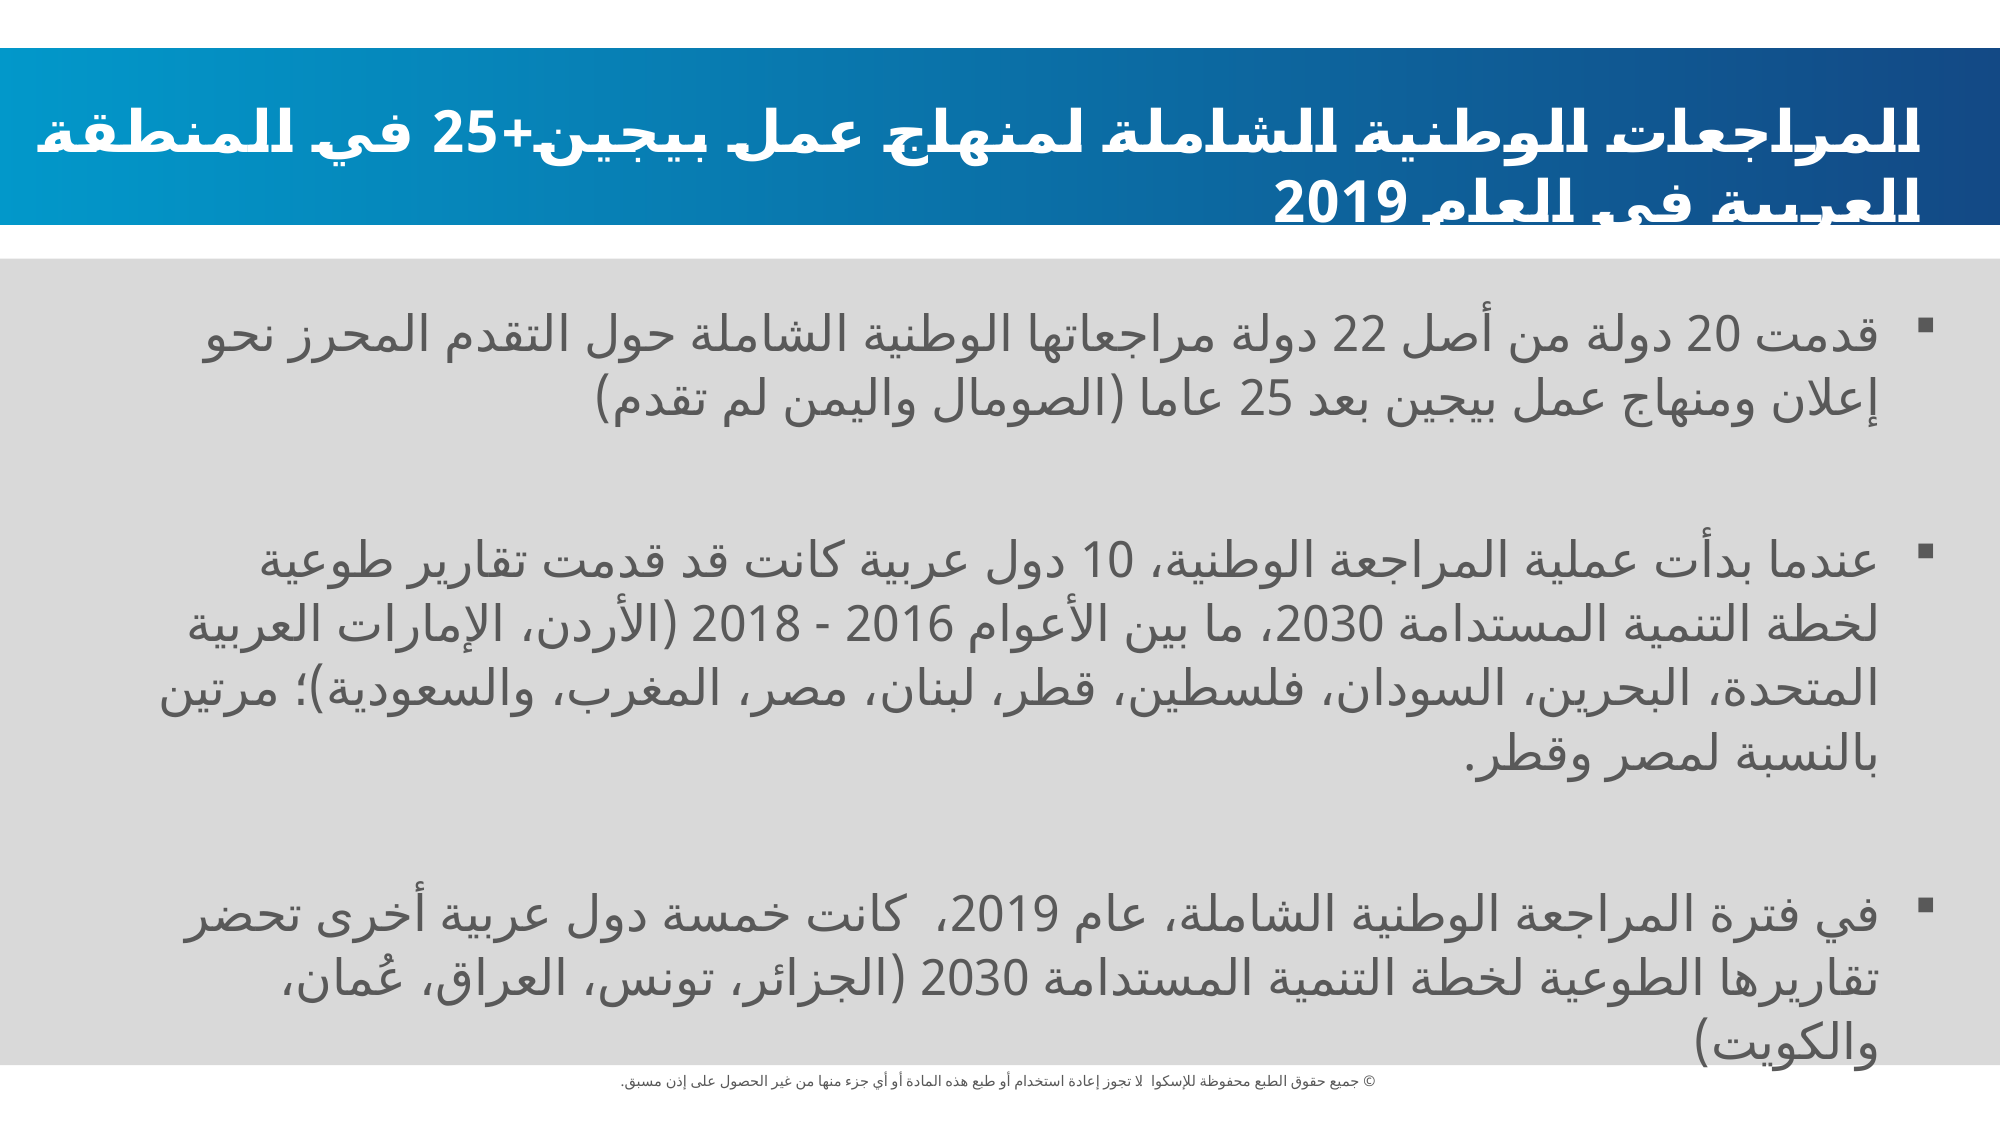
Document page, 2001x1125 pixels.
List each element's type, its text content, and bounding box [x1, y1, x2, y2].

text_box قدمت 20 دولة من أصل 22 دولة مراجعاتها الوطنية الشاملة حول التقدم المحرز نحو إعلان ومنهاج عمل بيجين بعد 25 عاما (الصومال واليمن لم تقدم) عندما بدأت عملية المراجعة الوطنية، 10 دول عربية كانت قد قدمت تقارير طوعية لخطة التنمية المستدامة 2030، ما بين الأعوام 2016 - 2018 (الأردن، الإمارات العربية المتحدة، البحرين، السودان، فلسطين، قطر، لبنان، مصر، المغرب، والسعودية)؛ مرتين بالنسبة لمصر وقطر. في فترة المراجعة الوطنية الشاملة، عام 2019، كانت خمسة دول عربية أخرى تحضر تقاريرها الطوعية لخطة التنمية المستدامة 2030 (الجزائر، تونس، العراق، عُمان، والكويت) [126, 289, 1952, 1125]
text_box المراجعات الوطنية الشاملة لمنهاج عمل بيجين+25 في المنطقة العربية في العام 2019 [0, 89, 1935, 165]
text_box [0, 258, 2000, 1066]
